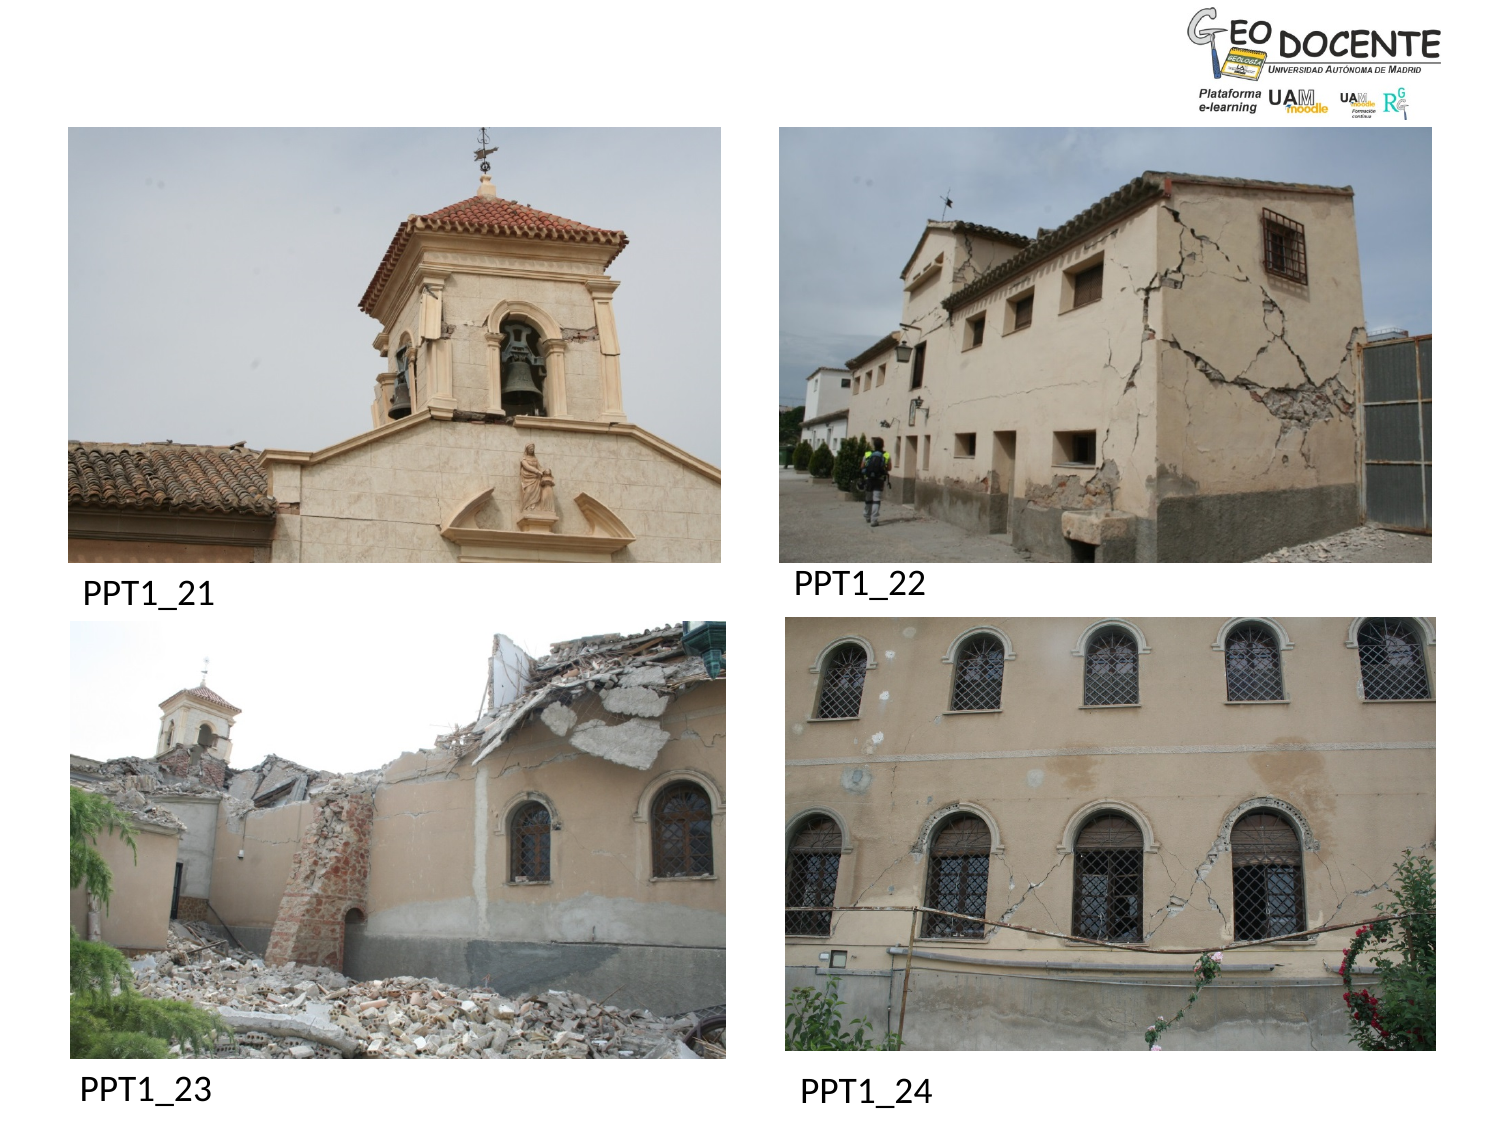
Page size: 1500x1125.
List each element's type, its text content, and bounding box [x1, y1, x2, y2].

picture [785, 617, 1436, 1051]
text_box PPT1_21 [67, 571, 269, 621]
picture [778, 127, 1432, 563]
text_box PPT1_24 [785, 1059, 987, 1119]
picture [67, 127, 721, 563]
text_box PPT1_23 [64, 1057, 266, 1117]
picture [1186, 6, 1442, 121]
picture [70, 621, 727, 1059]
text_box PPT1_22 [778, 571, 980, 611]
